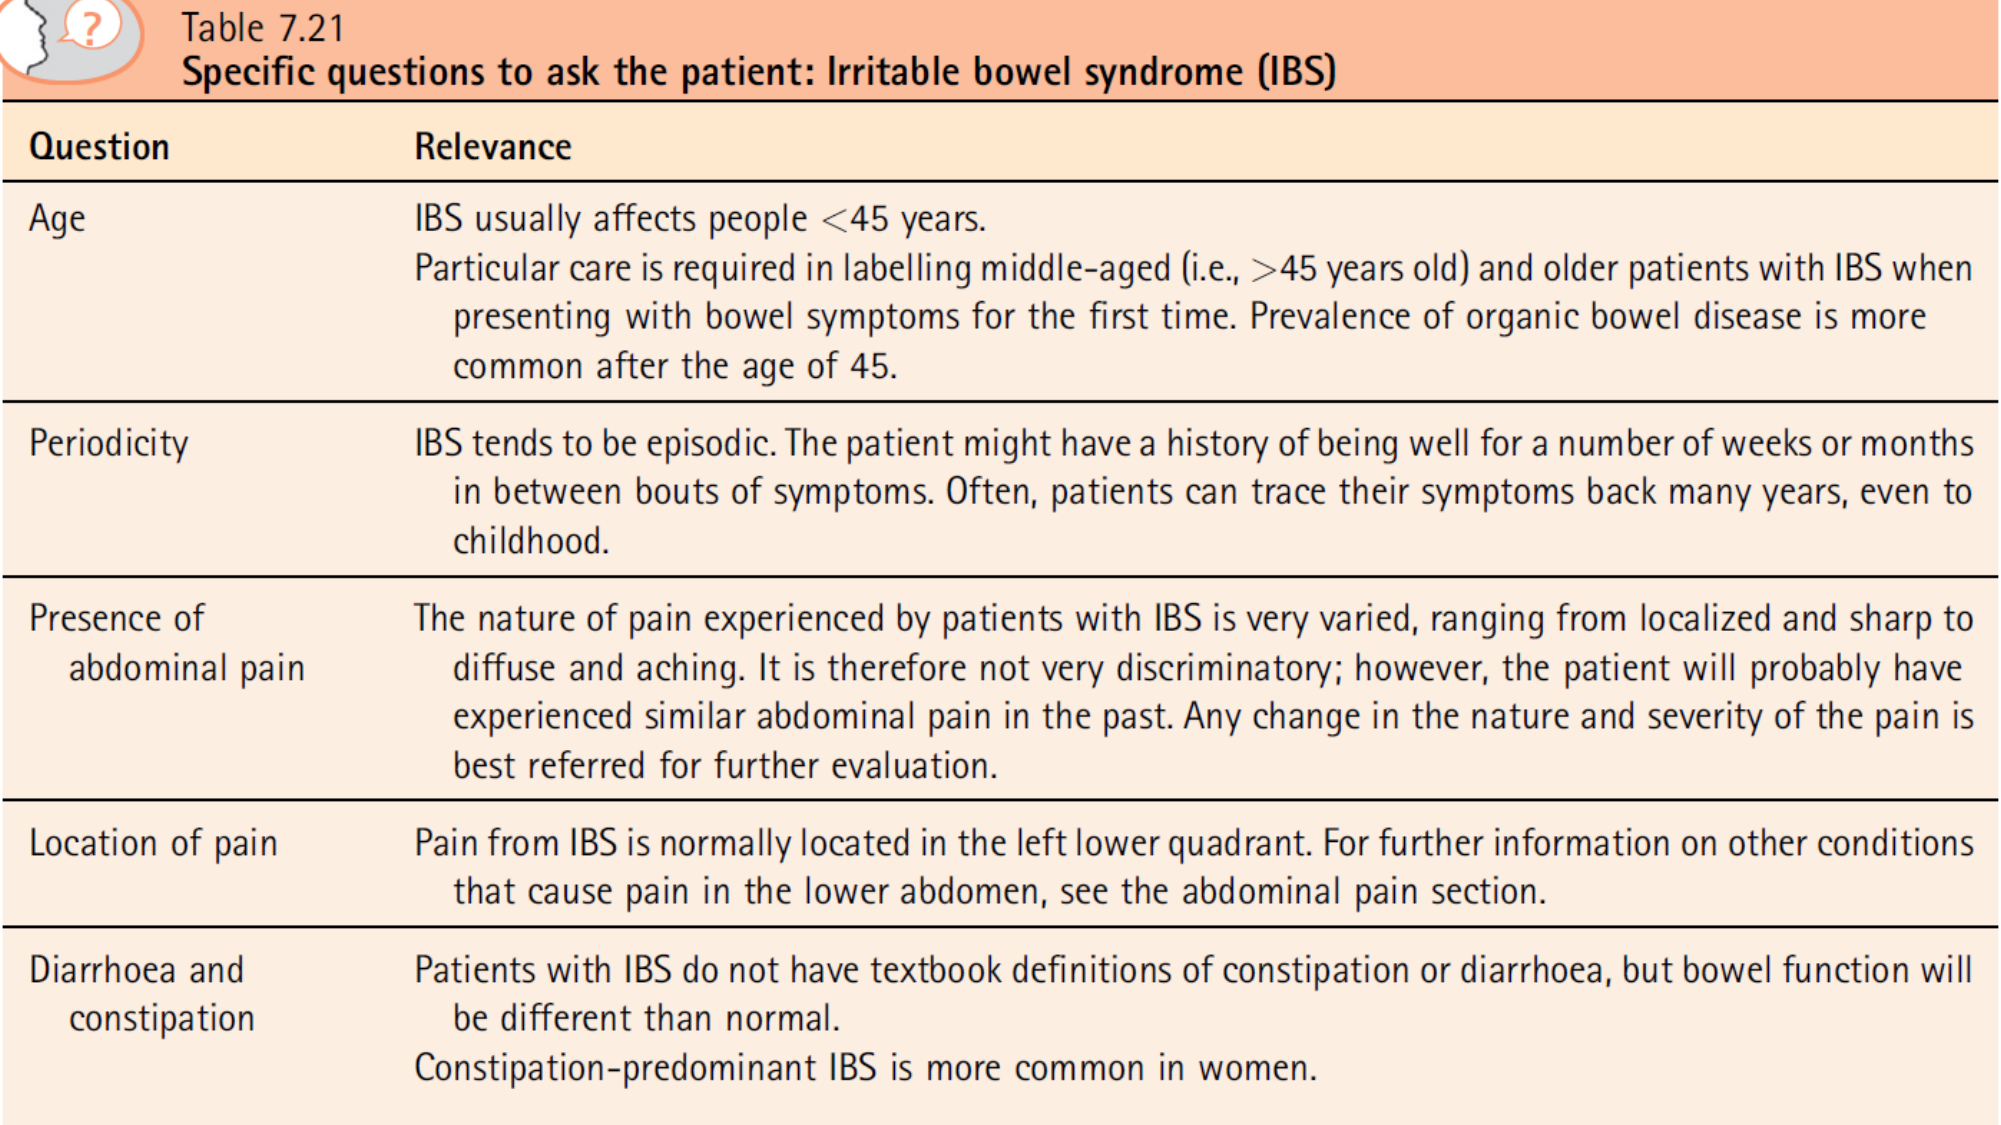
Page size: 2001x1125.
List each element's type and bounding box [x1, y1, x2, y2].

list [0, 0, 1999, 1125]
